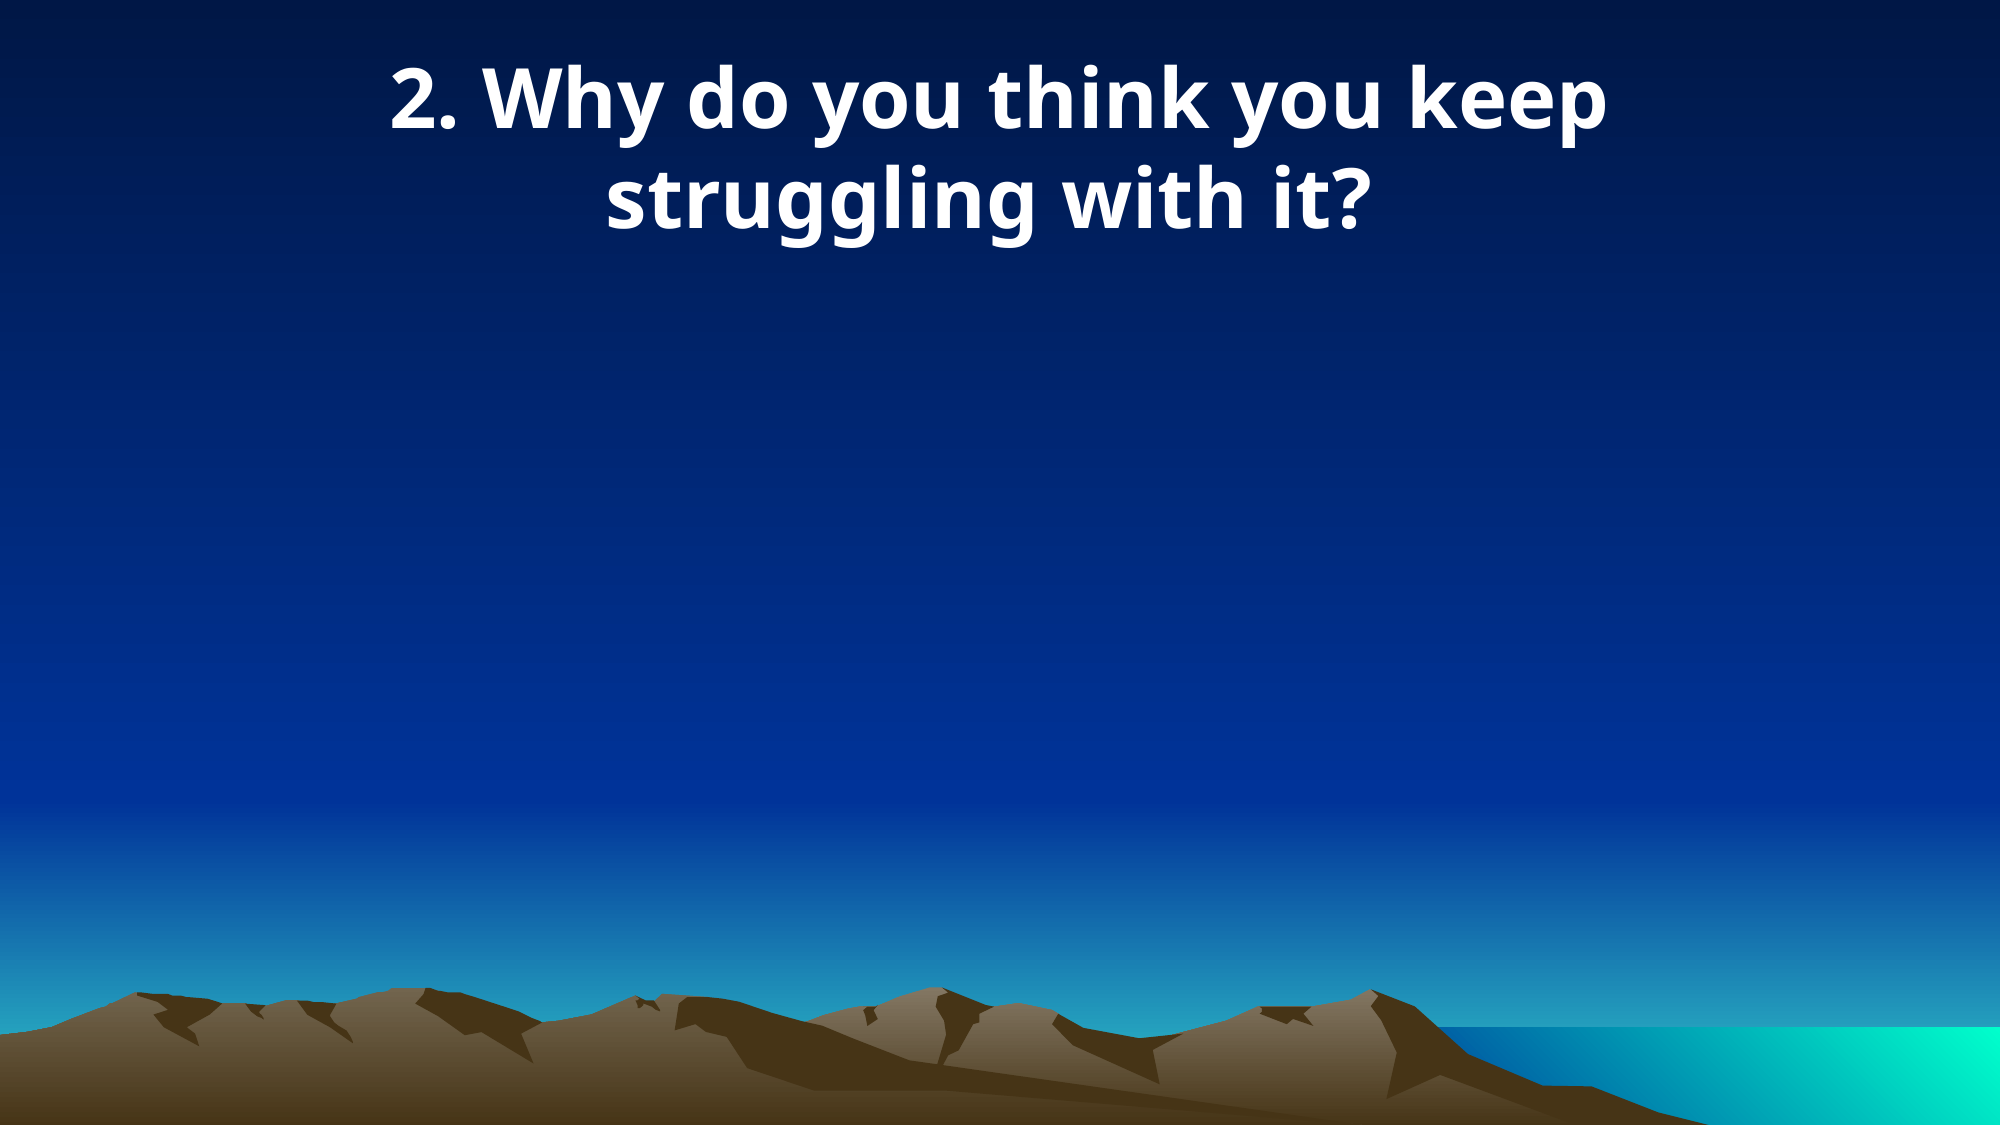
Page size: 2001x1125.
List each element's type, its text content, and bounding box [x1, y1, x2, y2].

text_box 2. Why do you think you keep struggling with it? [249, 37, 1750, 863]
